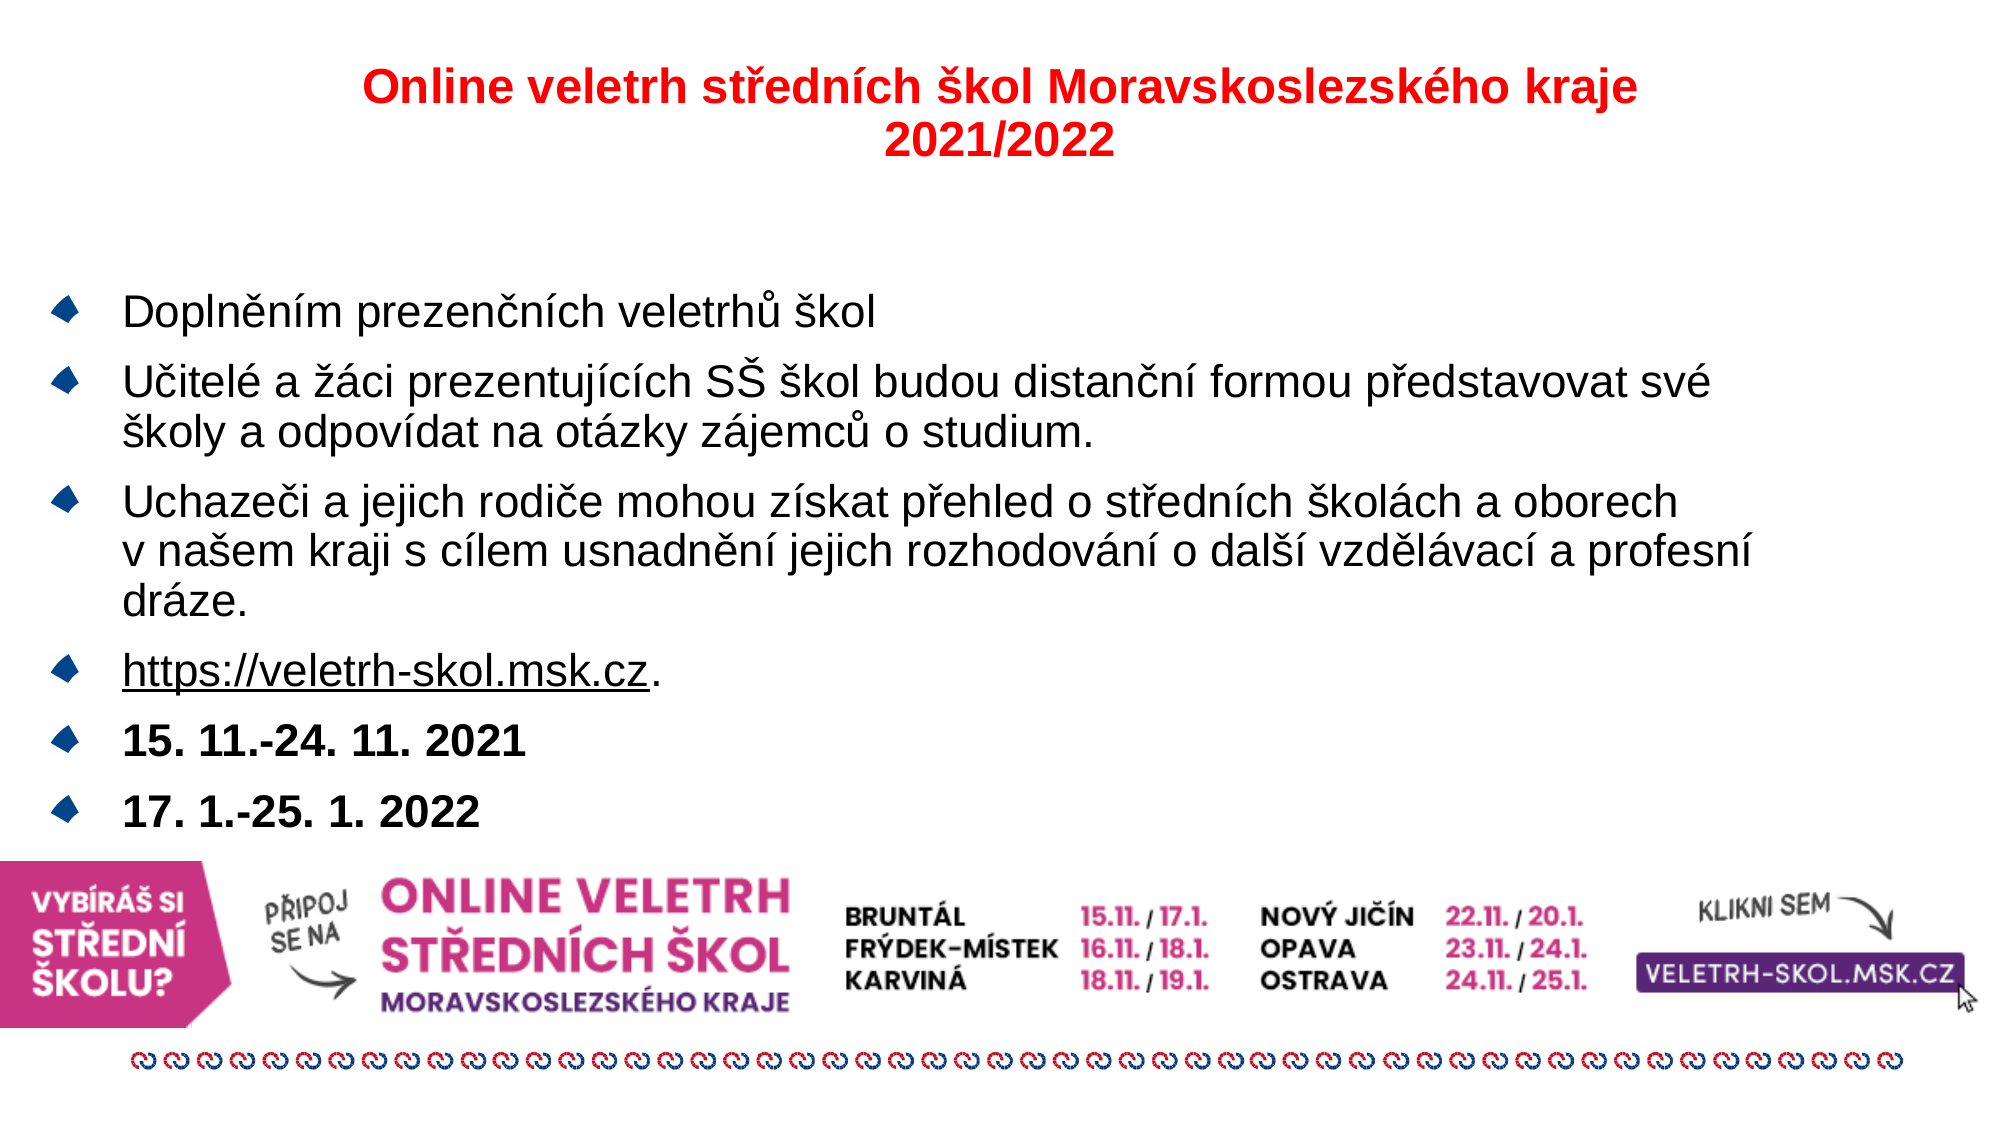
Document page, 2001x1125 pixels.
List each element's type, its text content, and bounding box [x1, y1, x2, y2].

picture [48, 723, 82, 756]
title Online veletrh středních škol Moravskoslezského kraje 2021/2022 [323, 53, 1676, 176]
picture [63, 1032, 1985, 1087]
picture [48, 793, 82, 826]
picture [48, 483, 82, 516]
picture [0, 861, 2000, 1029]
list Doplněním prezenčních veletrhů škol Učitelé a žáci prezentujících SŠ škol budou distanční formou představovat své školy a odpovídat na otázky zájemců o studium. Uchazeči a jejich rodiče mohou získat přehled o středních školách a oborech v našem kraji s cílem usnadnění jejich rozhodování o další vzdělávací a profesní dráze. https://veletrh-skol.msk.cz. 15. 11.-24. 11. 2021 17. 1.-25. 1. 2022 [33, 209, 1819, 861]
picture [48, 293, 82, 326]
picture [48, 652, 82, 686]
picture [48, 364, 82, 397]
